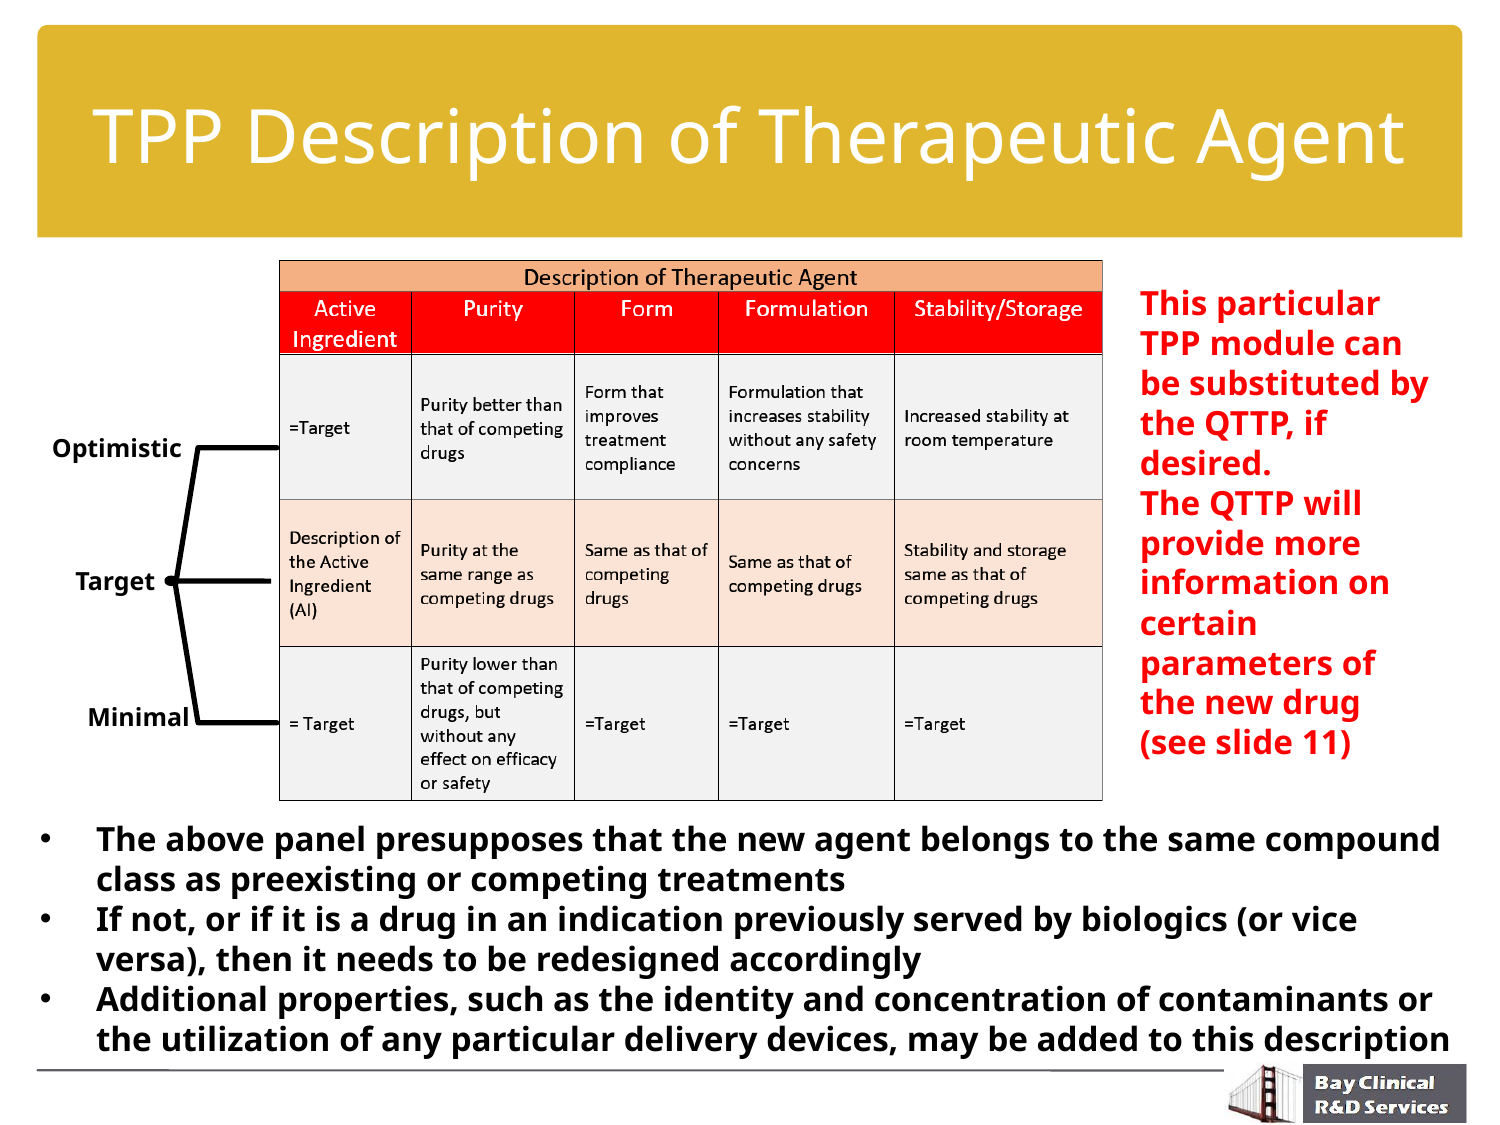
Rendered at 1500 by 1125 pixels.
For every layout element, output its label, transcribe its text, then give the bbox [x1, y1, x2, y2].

text_box The above panel presupposes that the new agent belongs to the same compound class as preexisting or competing treatments If not, or if it is a drug in an indication previously served by biologics (or vice versa), then it needs to be redesigned accordingly Additional properties, such as the identity and concentration of contaminants or the utilization of any particular delivery devices, may be added to this description [24, 811, 1488, 1066]
picture [1224, 1066, 1467, 1125]
text_box This particular TPP module can be substituted by the QTTP, if desired. The QTTP will provide more information on certain parameters of the new drug (see slide 11) [1125, 274, 1450, 769]
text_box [13, 424, 278, 740]
title TPP Description of Therapeutic Agent [50, 45, 1450, 233]
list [270, 250, 1111, 812]
